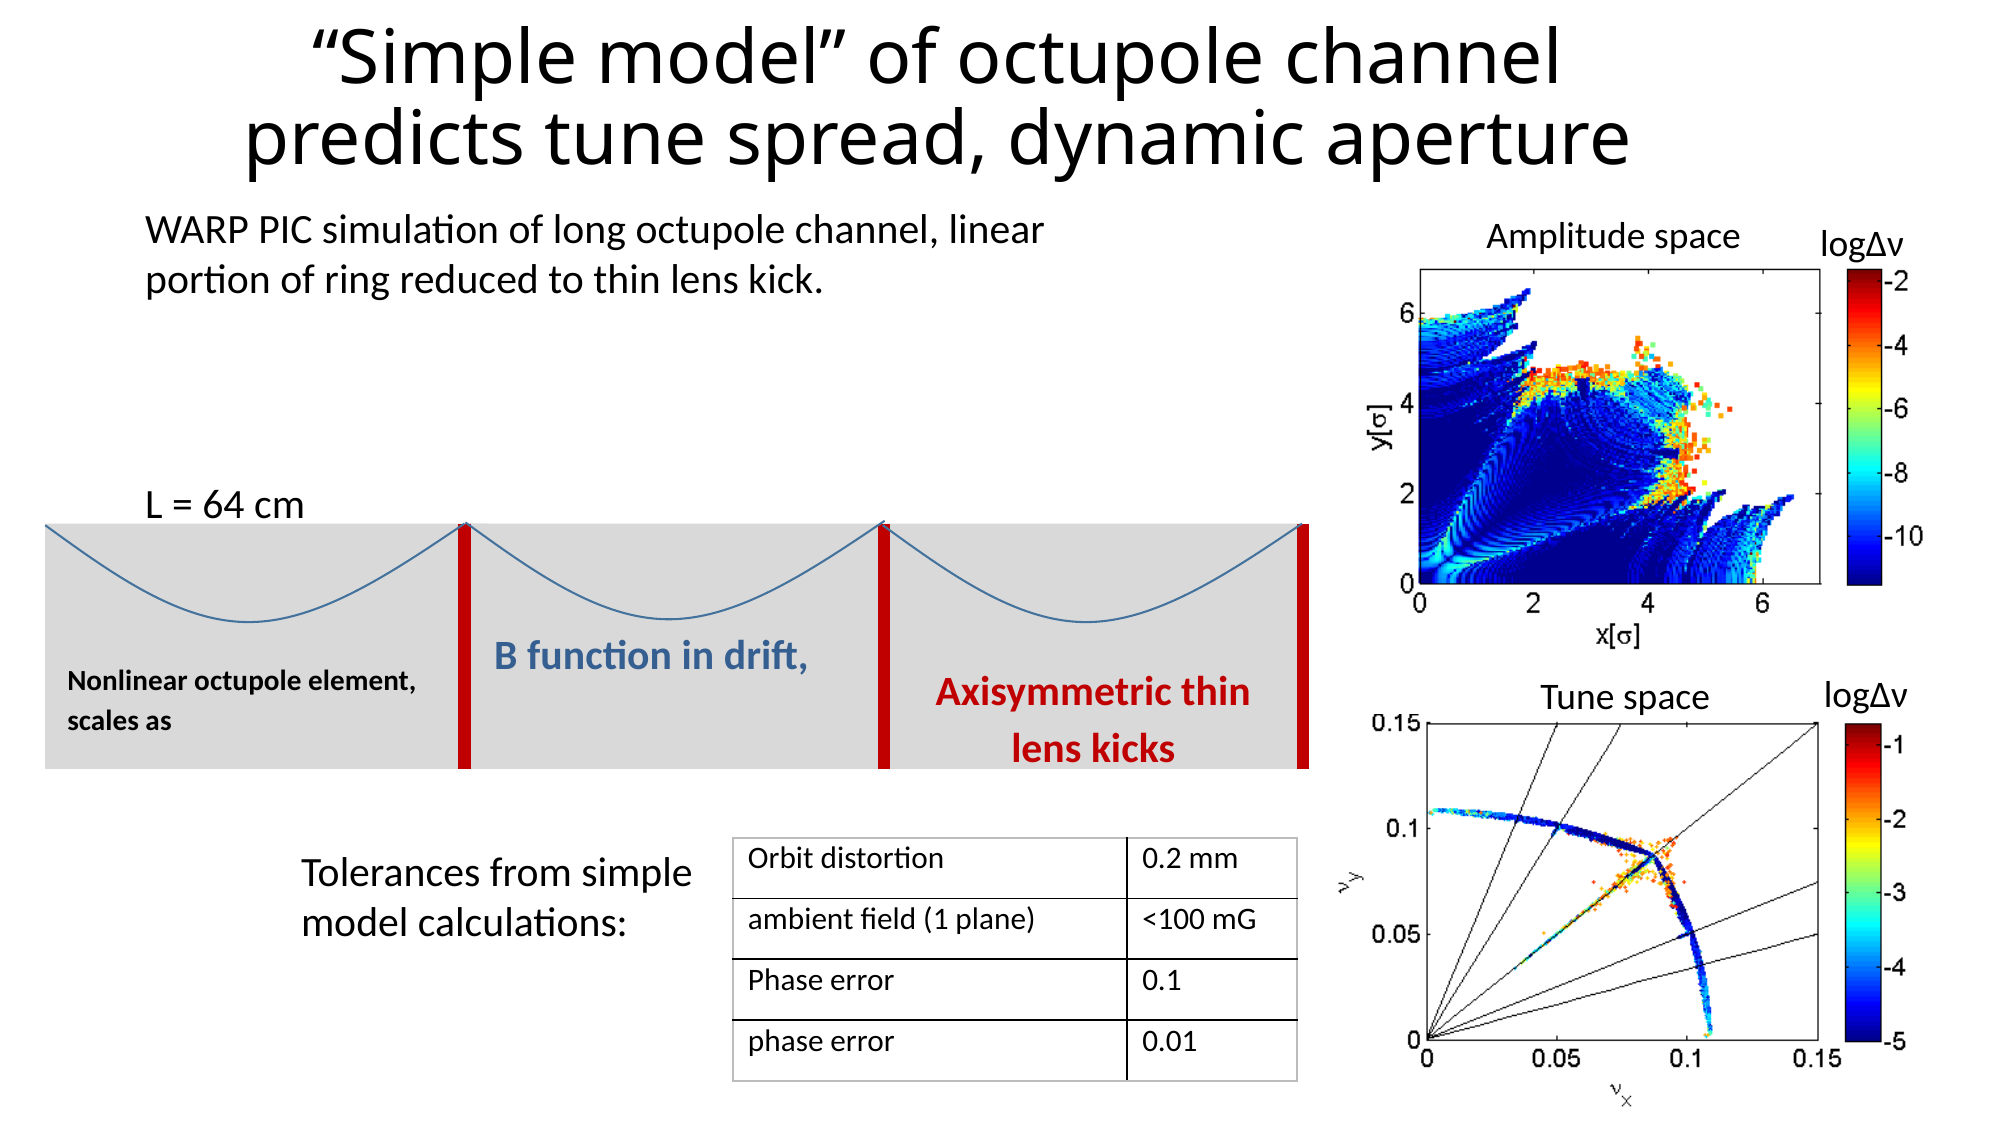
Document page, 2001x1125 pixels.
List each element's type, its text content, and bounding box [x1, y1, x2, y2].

text_box Tolerances from simple model calculations: [286, 838, 726, 953]
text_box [1319, 203, 1971, 1109]
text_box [45, 520, 1304, 838]
text_box “Simple model” of octupole channel predicts tune spread, dynamic aperture [195, 6, 1680, 194]
